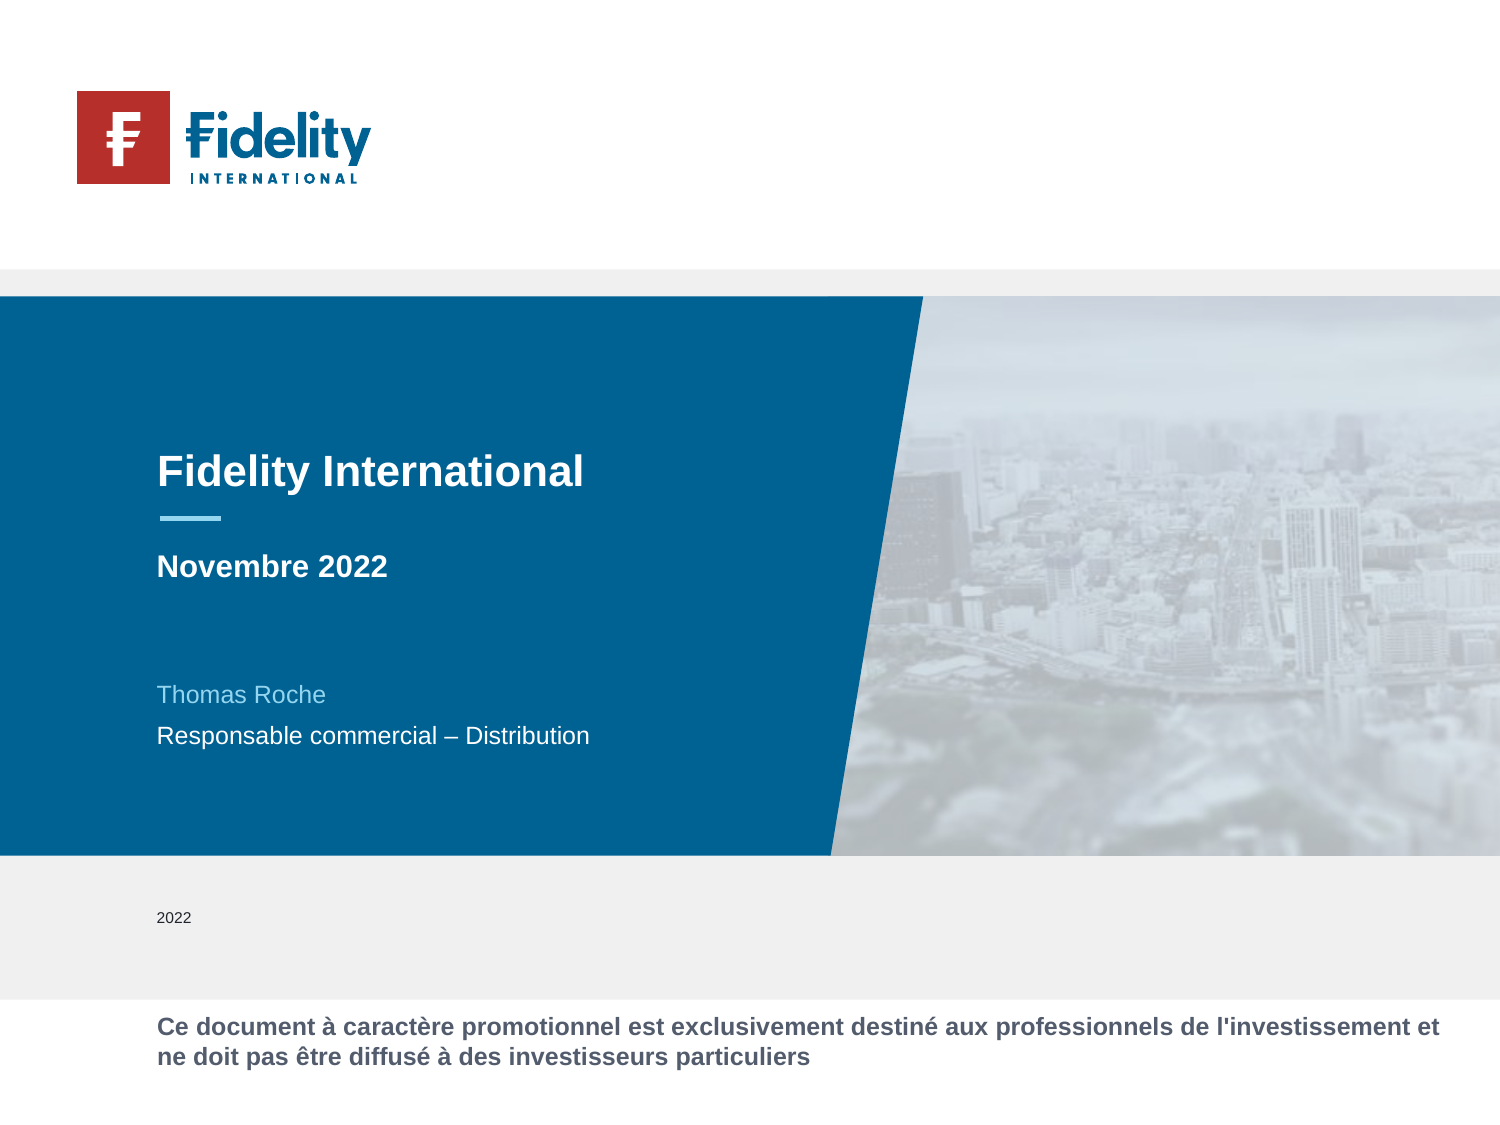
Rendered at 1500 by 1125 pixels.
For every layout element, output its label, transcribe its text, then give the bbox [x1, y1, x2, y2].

list Thomas Roche [156, 678, 832, 719]
text_box Fidelity International [157, 443, 831, 496]
list Responsable commercial – Distribution [156, 719, 832, 762]
slide_number 2022 [156, 896, 361, 939]
subtitle Novembre 2022 [156, 546, 832, 674]
